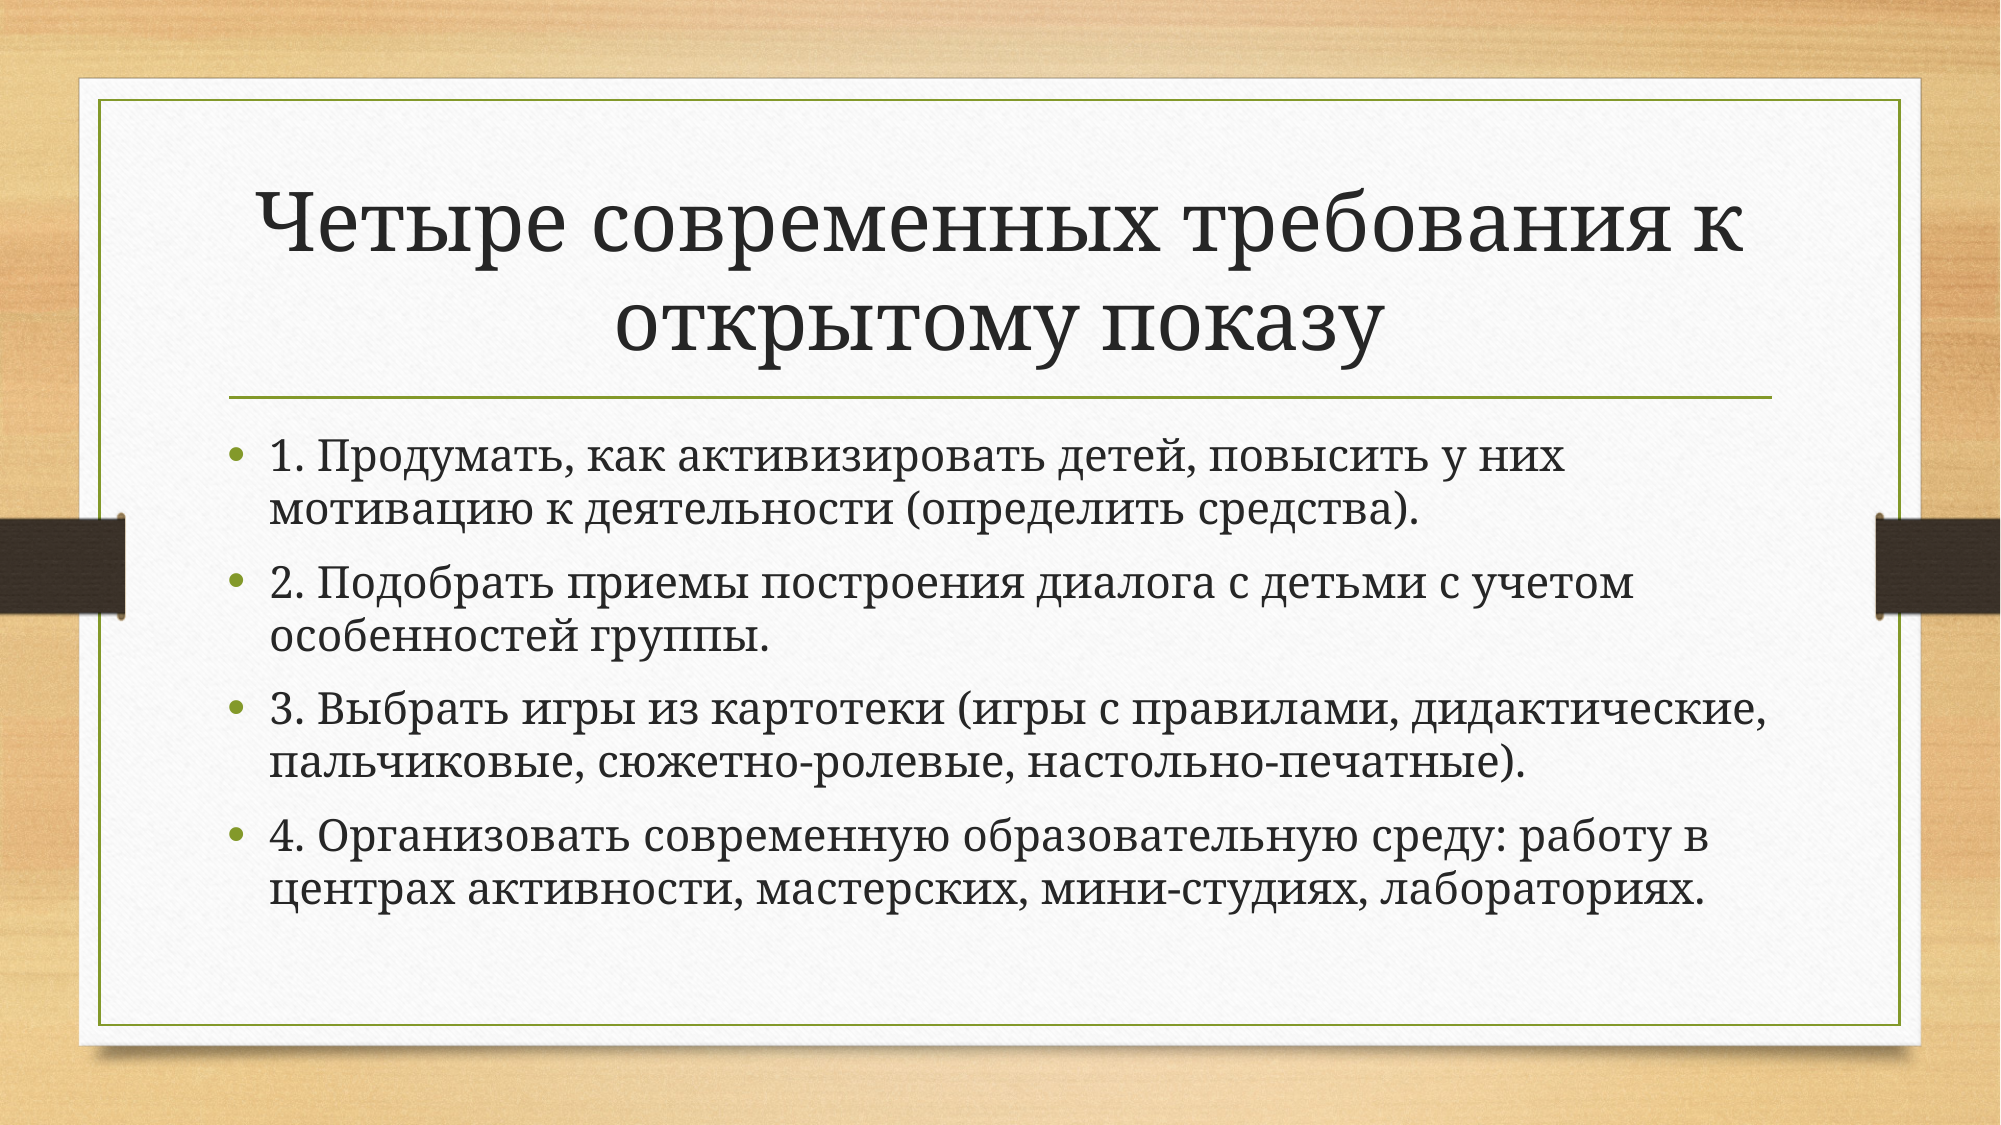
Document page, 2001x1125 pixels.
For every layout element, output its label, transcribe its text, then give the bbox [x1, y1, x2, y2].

list 1. Продумать, как активизировать детей, повысить у них мотивацию к деятельности (определить средства). 2. Подобрать приемы построения диалога с детьми с учетом особенностей группы. 3. Выбрать игры из картотеки (игры с правилами, дидактические, пальчиковые, сюжетно-ролевые, настольно-печатные). 4. Организовать современную образовательную среду: работу в центрах активности, мастерских, мини-студиях, лабораториях. [212, 419, 1788, 964]
picture [0, 0, 2001, 1125]
title Четыре современных требования к открытому показу [212, 161, 1788, 375]
